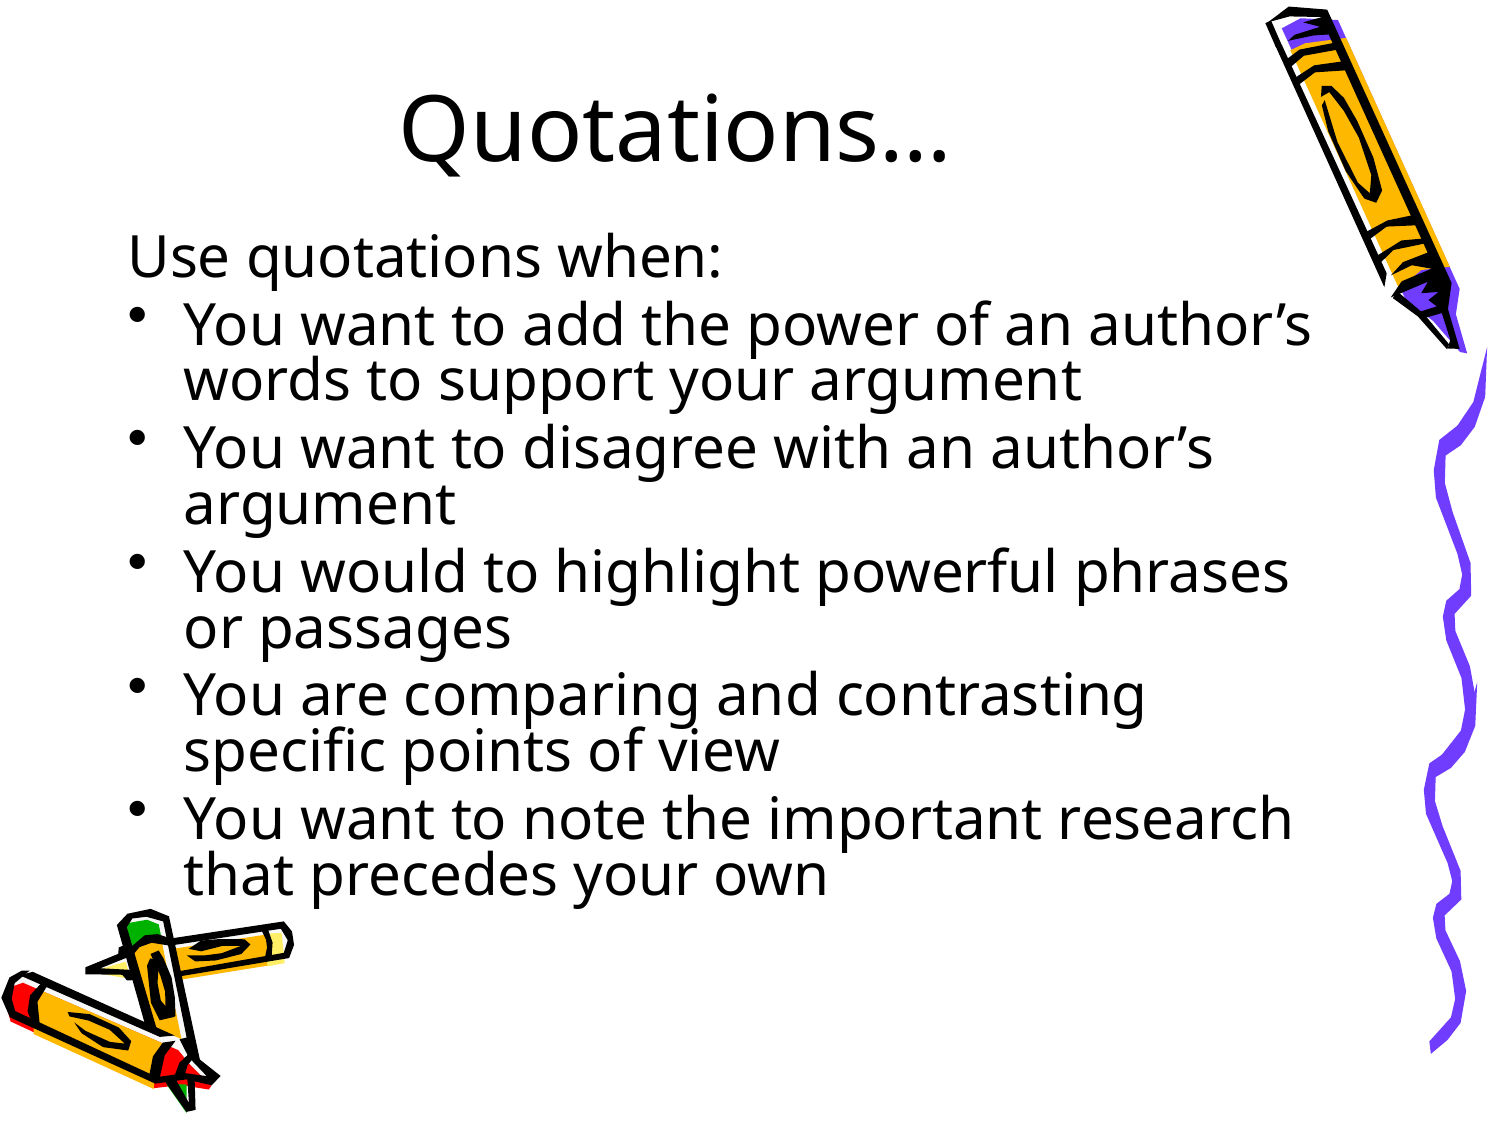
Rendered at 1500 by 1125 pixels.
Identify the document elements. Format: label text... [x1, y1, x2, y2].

list Use quotations when: You want to add the power of an author’s words to support your argument You want to disagree with an author’s argument You would to highlight powerful phrases or passages You are comparing and contrasting specific points of view You want to note the important research that precedes your own [112, 224, 1376, 901]
title Quotations… [112, 24, 1240, 188]
